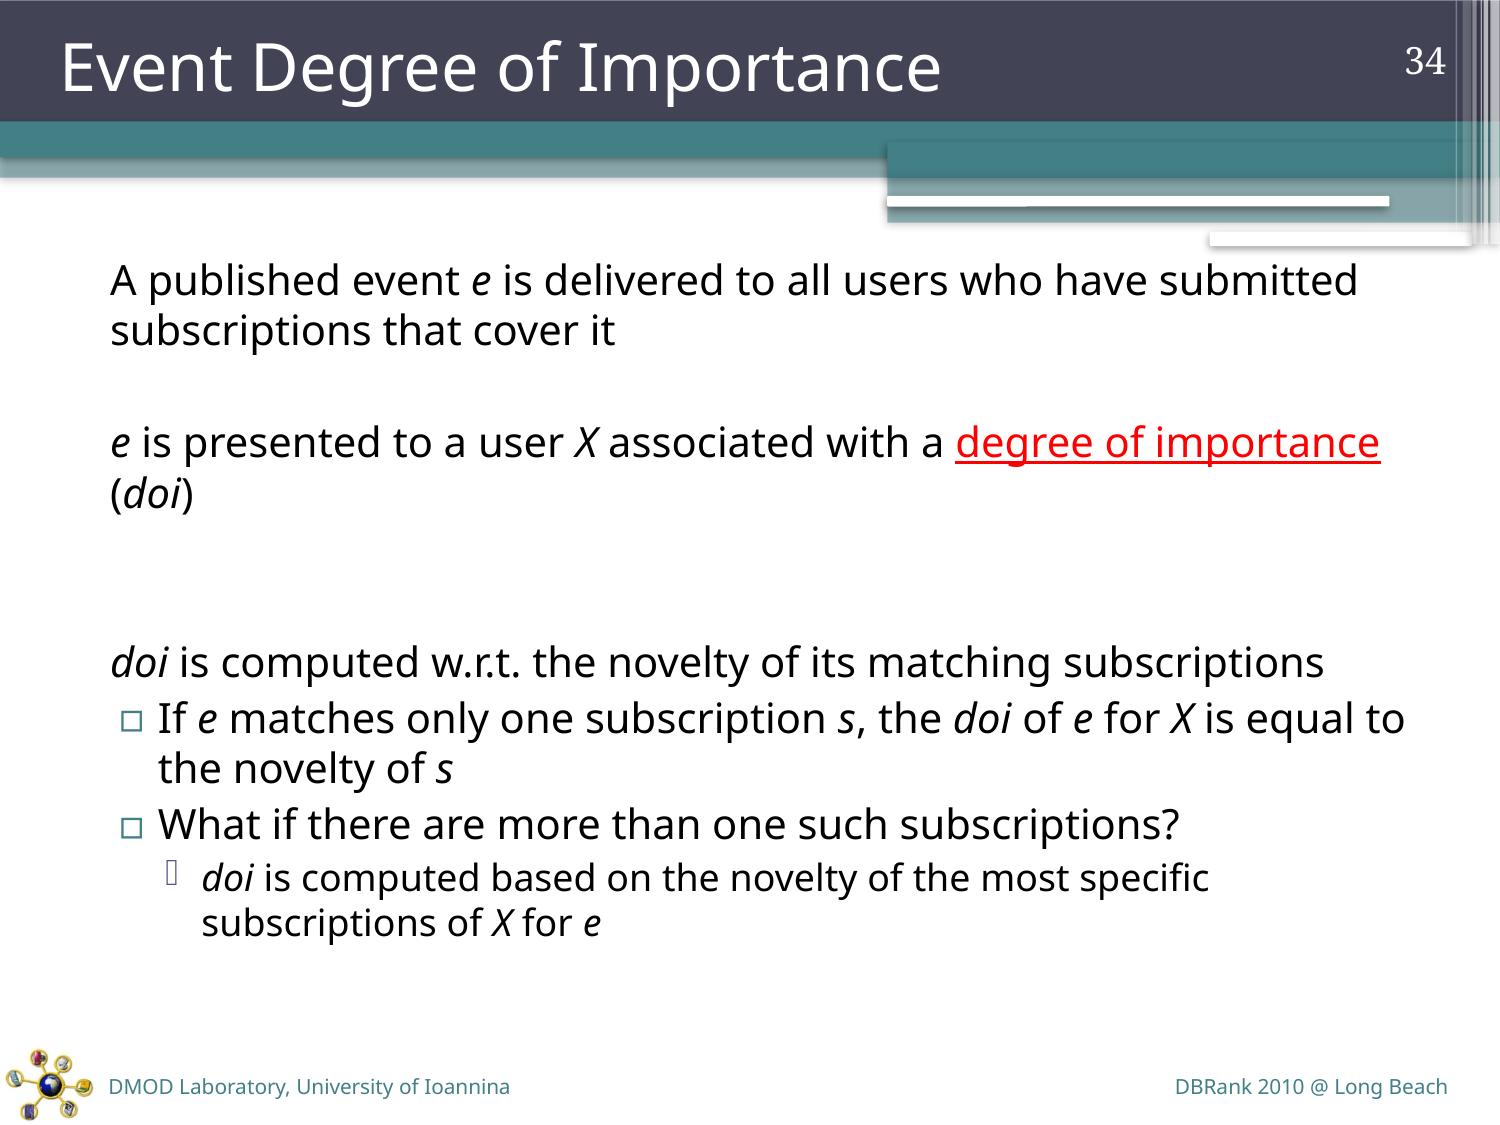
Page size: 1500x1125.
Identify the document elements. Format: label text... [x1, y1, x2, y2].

picture [5, 1048, 94, 1122]
title Event Degree of Importance [44, 0, 1395, 129]
list A published event e is delivered to all users who have submitted subscriptions that cover it e is presented to a user X associated with a degree of importance (doi) doi is computed w.r.t. the novelty of its matching subscriptions If e matches only one subscription s, the doi of e for X is equal to the novelty of s What if there are more than one such subscriptions? doi is computed based on the novelty of the most specific subscriptions of X for e [35, 246, 1442, 1032]
slide_number 34 [1335, 35, 1461, 96]
